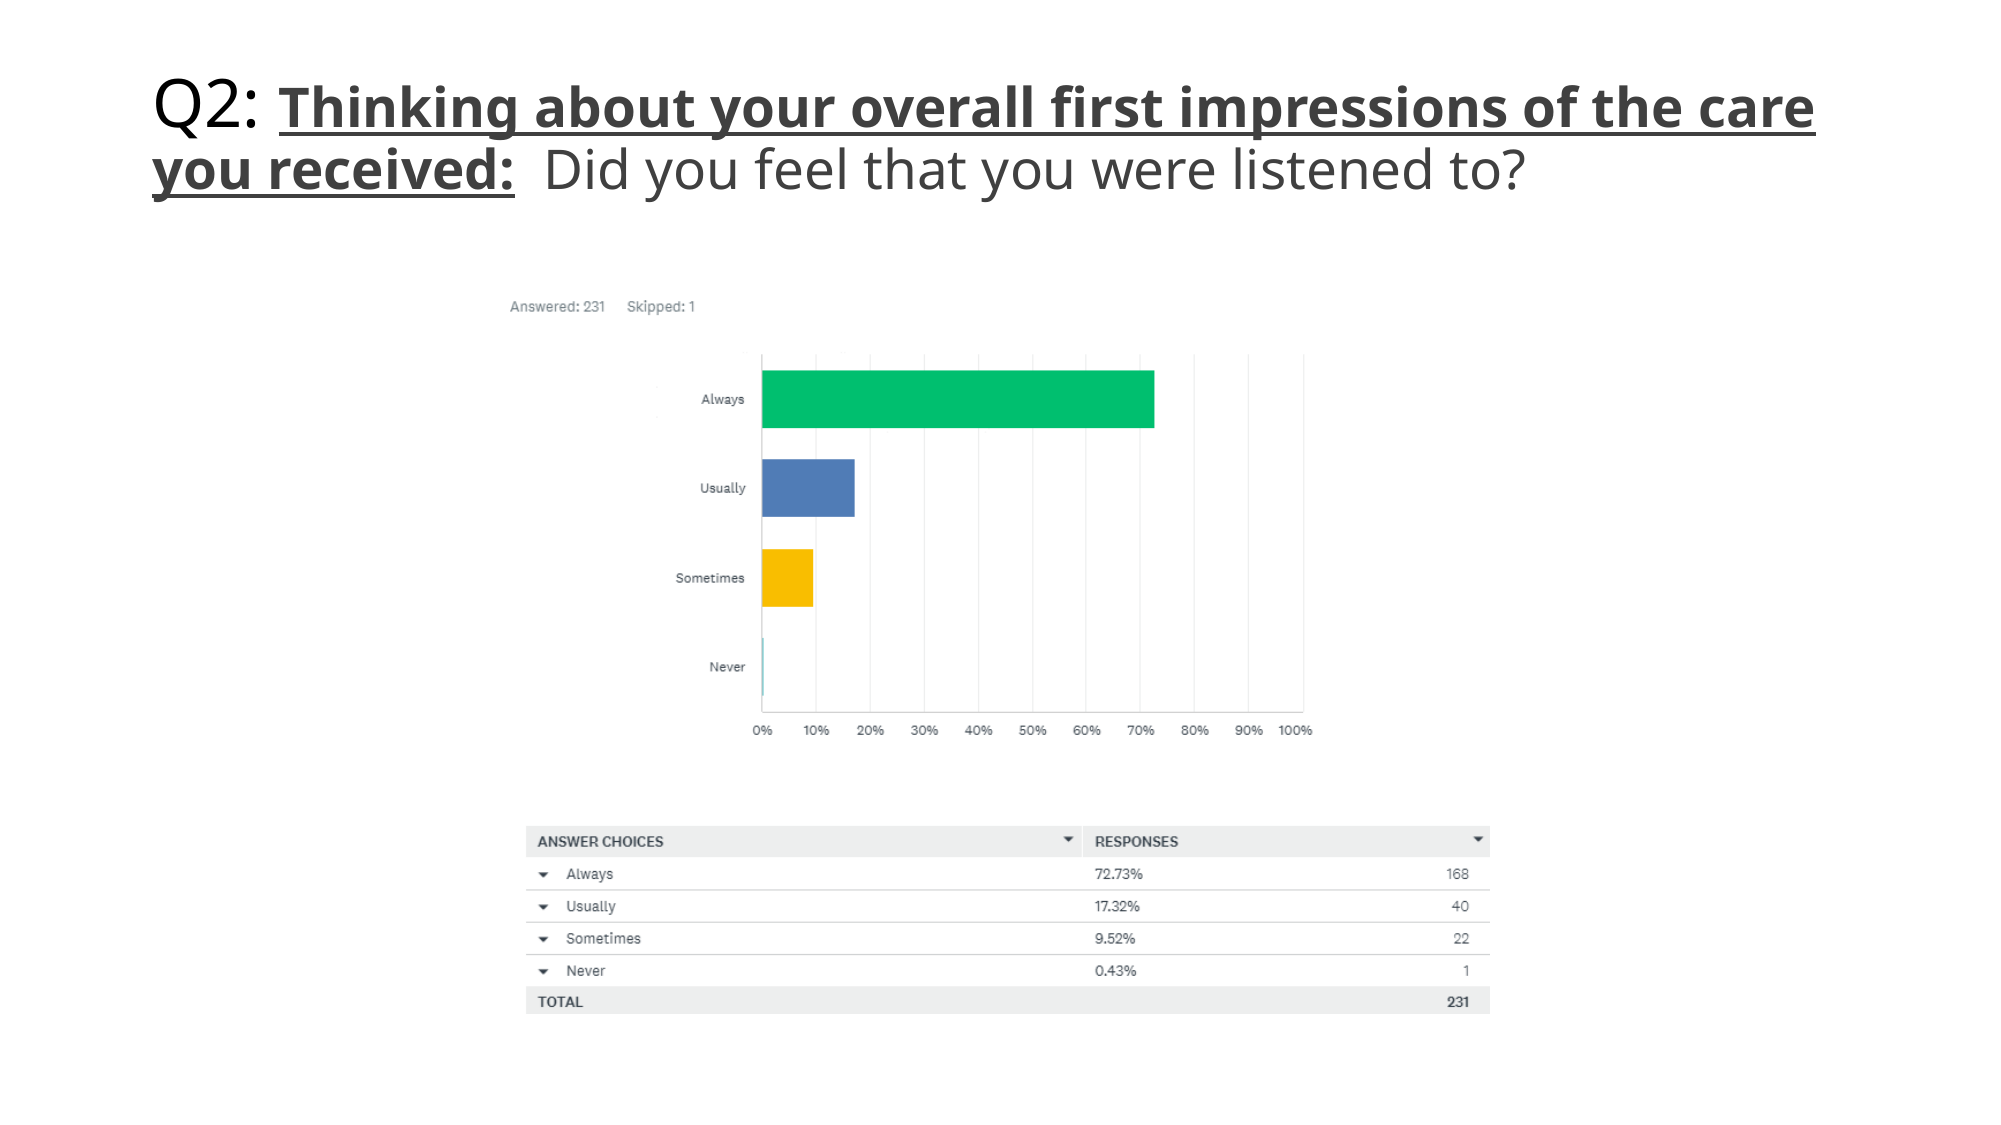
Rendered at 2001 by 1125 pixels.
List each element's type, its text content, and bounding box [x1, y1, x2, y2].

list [510, 299, 1490, 1014]
title Q2: Thinking about your overall first impressions of the care you received: Did you feel that you were listened to? [137, 59, 1863, 278]
